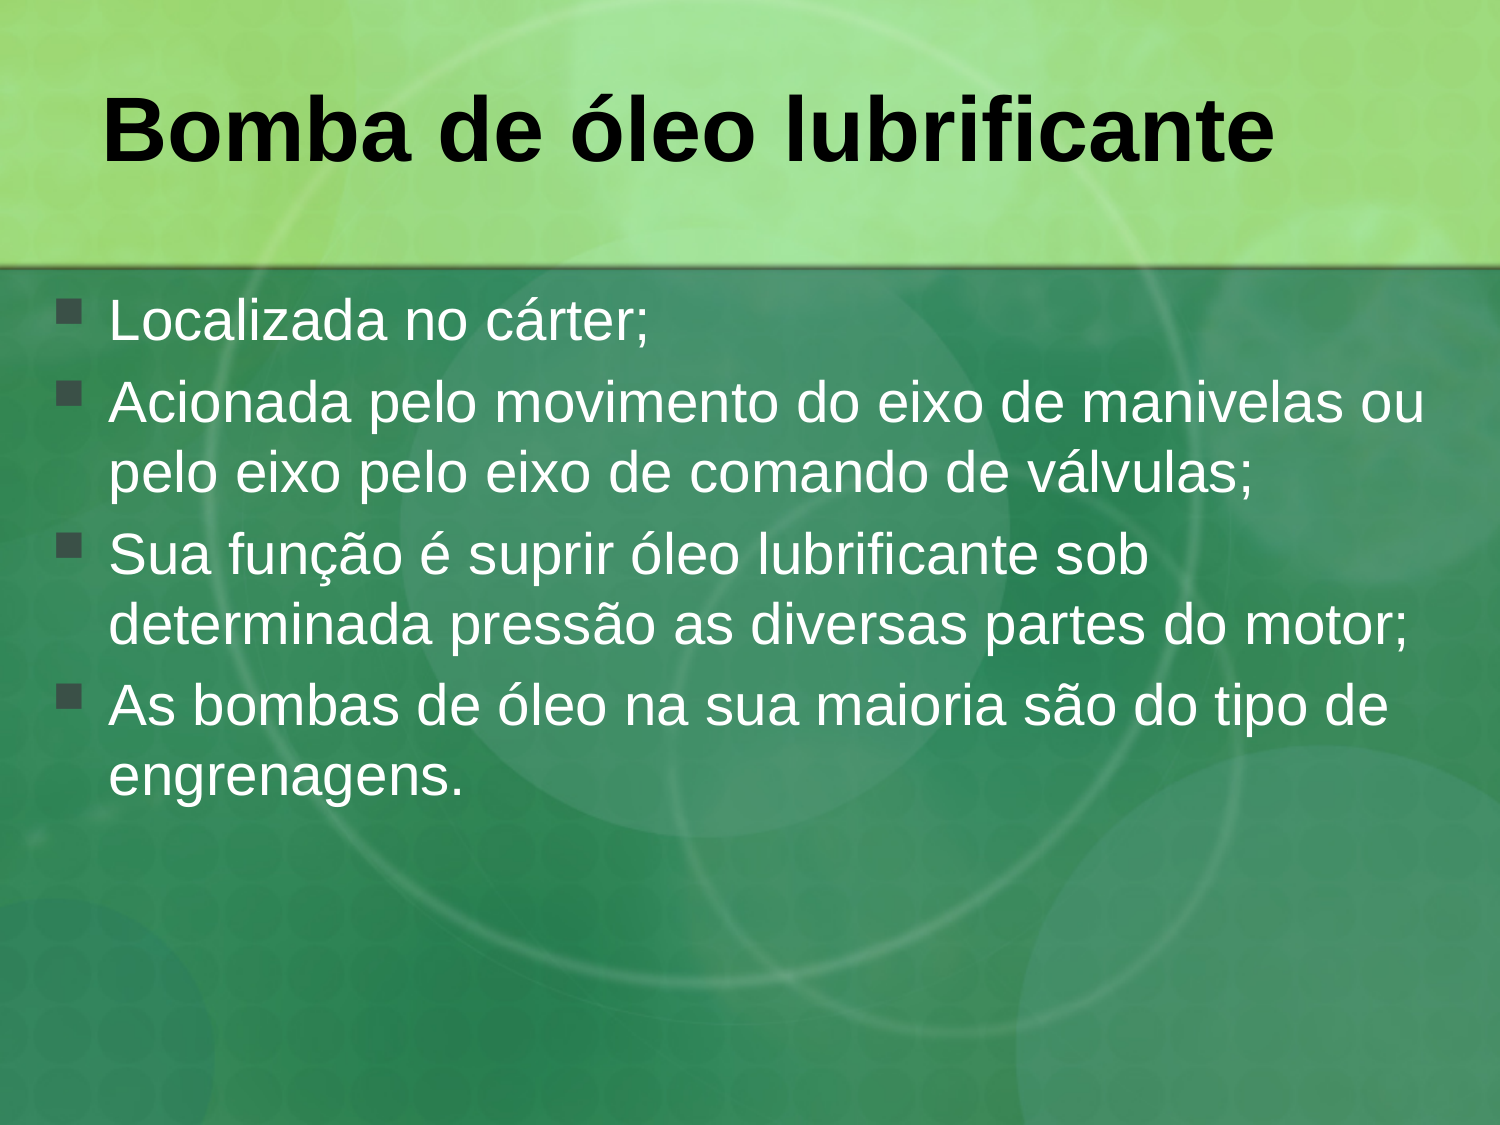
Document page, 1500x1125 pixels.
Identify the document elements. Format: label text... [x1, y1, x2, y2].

list Localizada no cárter; Acionada pelo movimento do eixo de manivelas ou pelo eixo pelo eixo de comando de válvulas; Sua função é suprir óleo lubrificante sob determinada pressão as diversas partes do motor; As bombas de óleo na sua maioria são do tipo de engrenagens. [37, 274, 1463, 1101]
picture [0, 0, 1500, 1125]
title Bomba de óleo lubrificante [85, 24, 1463, 226]
